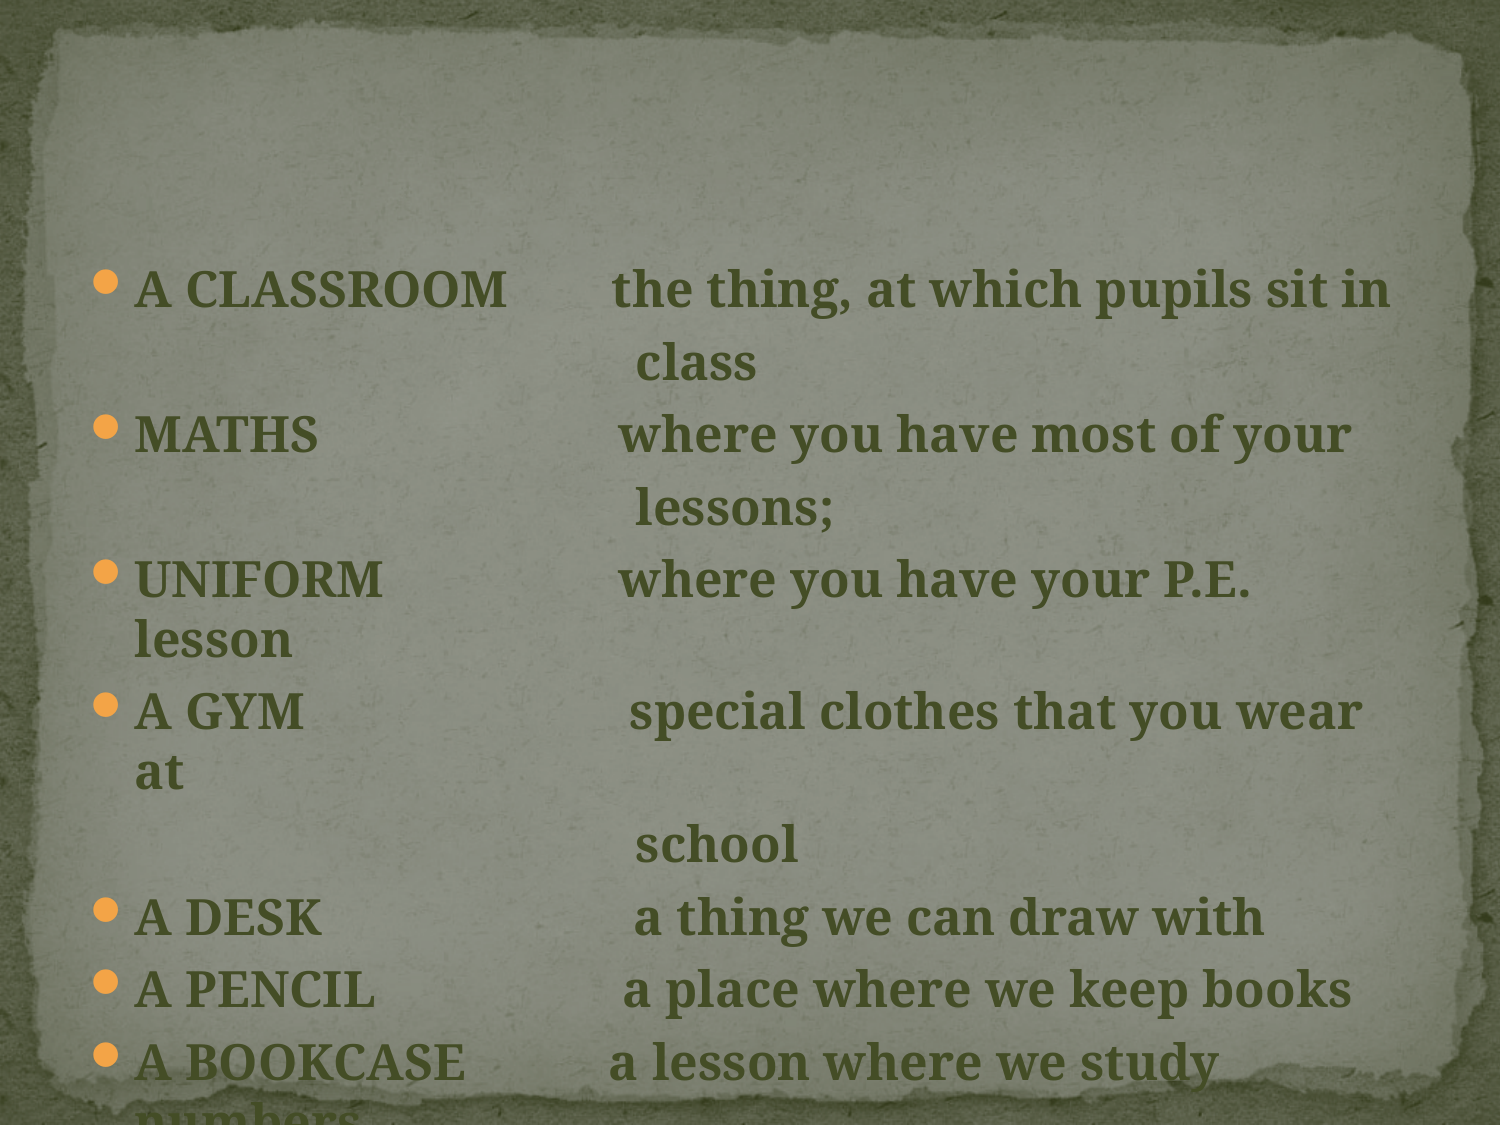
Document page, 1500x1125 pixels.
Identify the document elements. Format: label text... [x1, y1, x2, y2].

list A CLASSROOM the thing, at which pupils sit in class MATHS where you have most of your lessons; UNIFORM where you have your P.E. lesson A GYM special clothes that you wear at school A DESK a thing we can draw with A PENCIL a place where we keep books A BOOKCASE a lesson where we study numbers [75, 249, 1425, 1000]
